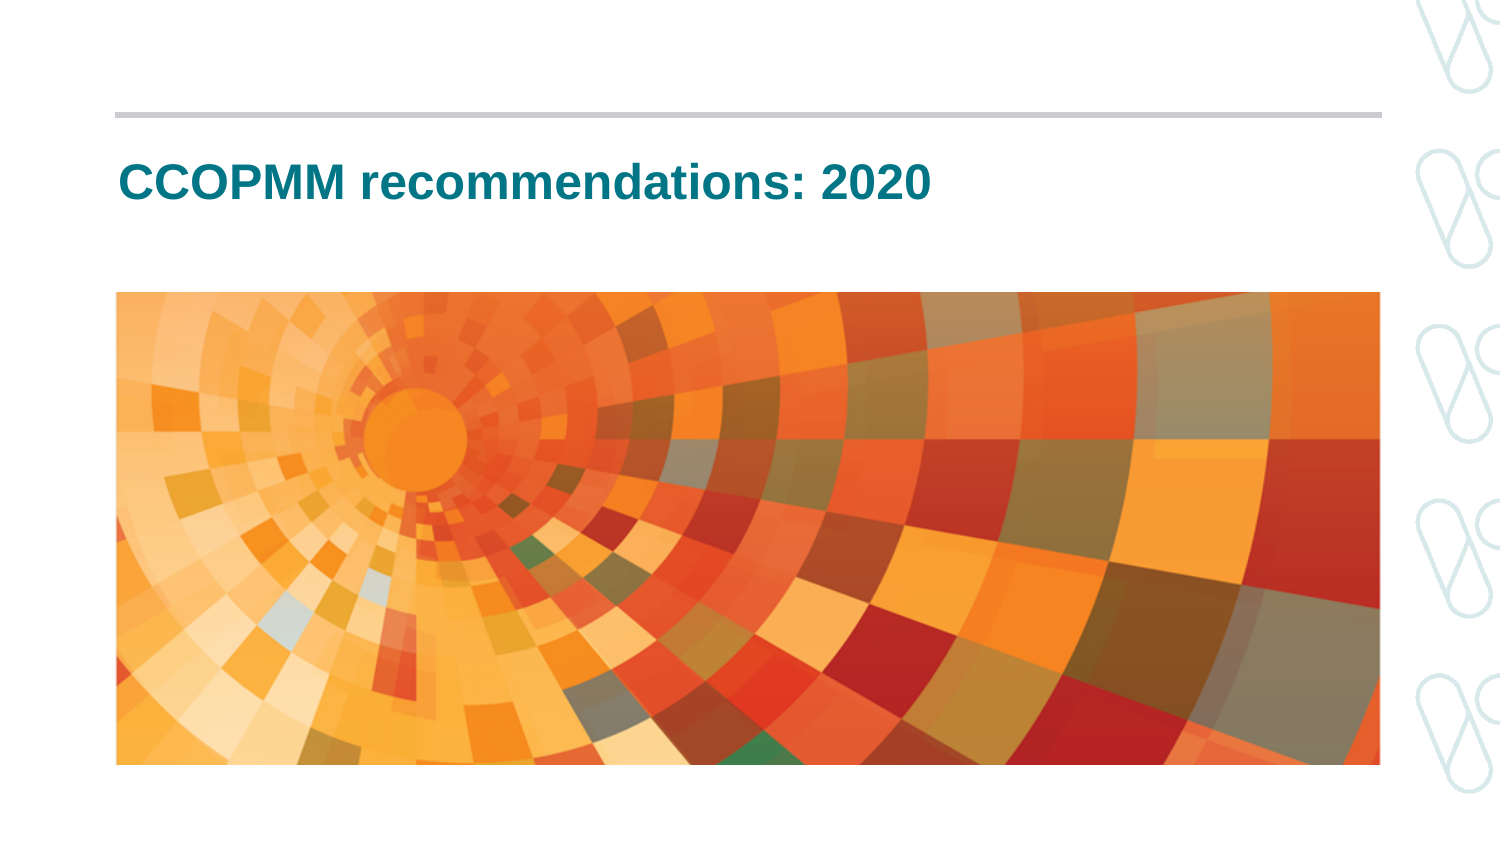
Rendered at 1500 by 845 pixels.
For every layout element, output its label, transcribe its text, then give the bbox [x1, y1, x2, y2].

text_box CCOPMM recommendations: 2020 [112, 147, 1382, 284]
picture [0, 0, 1500, 845]
